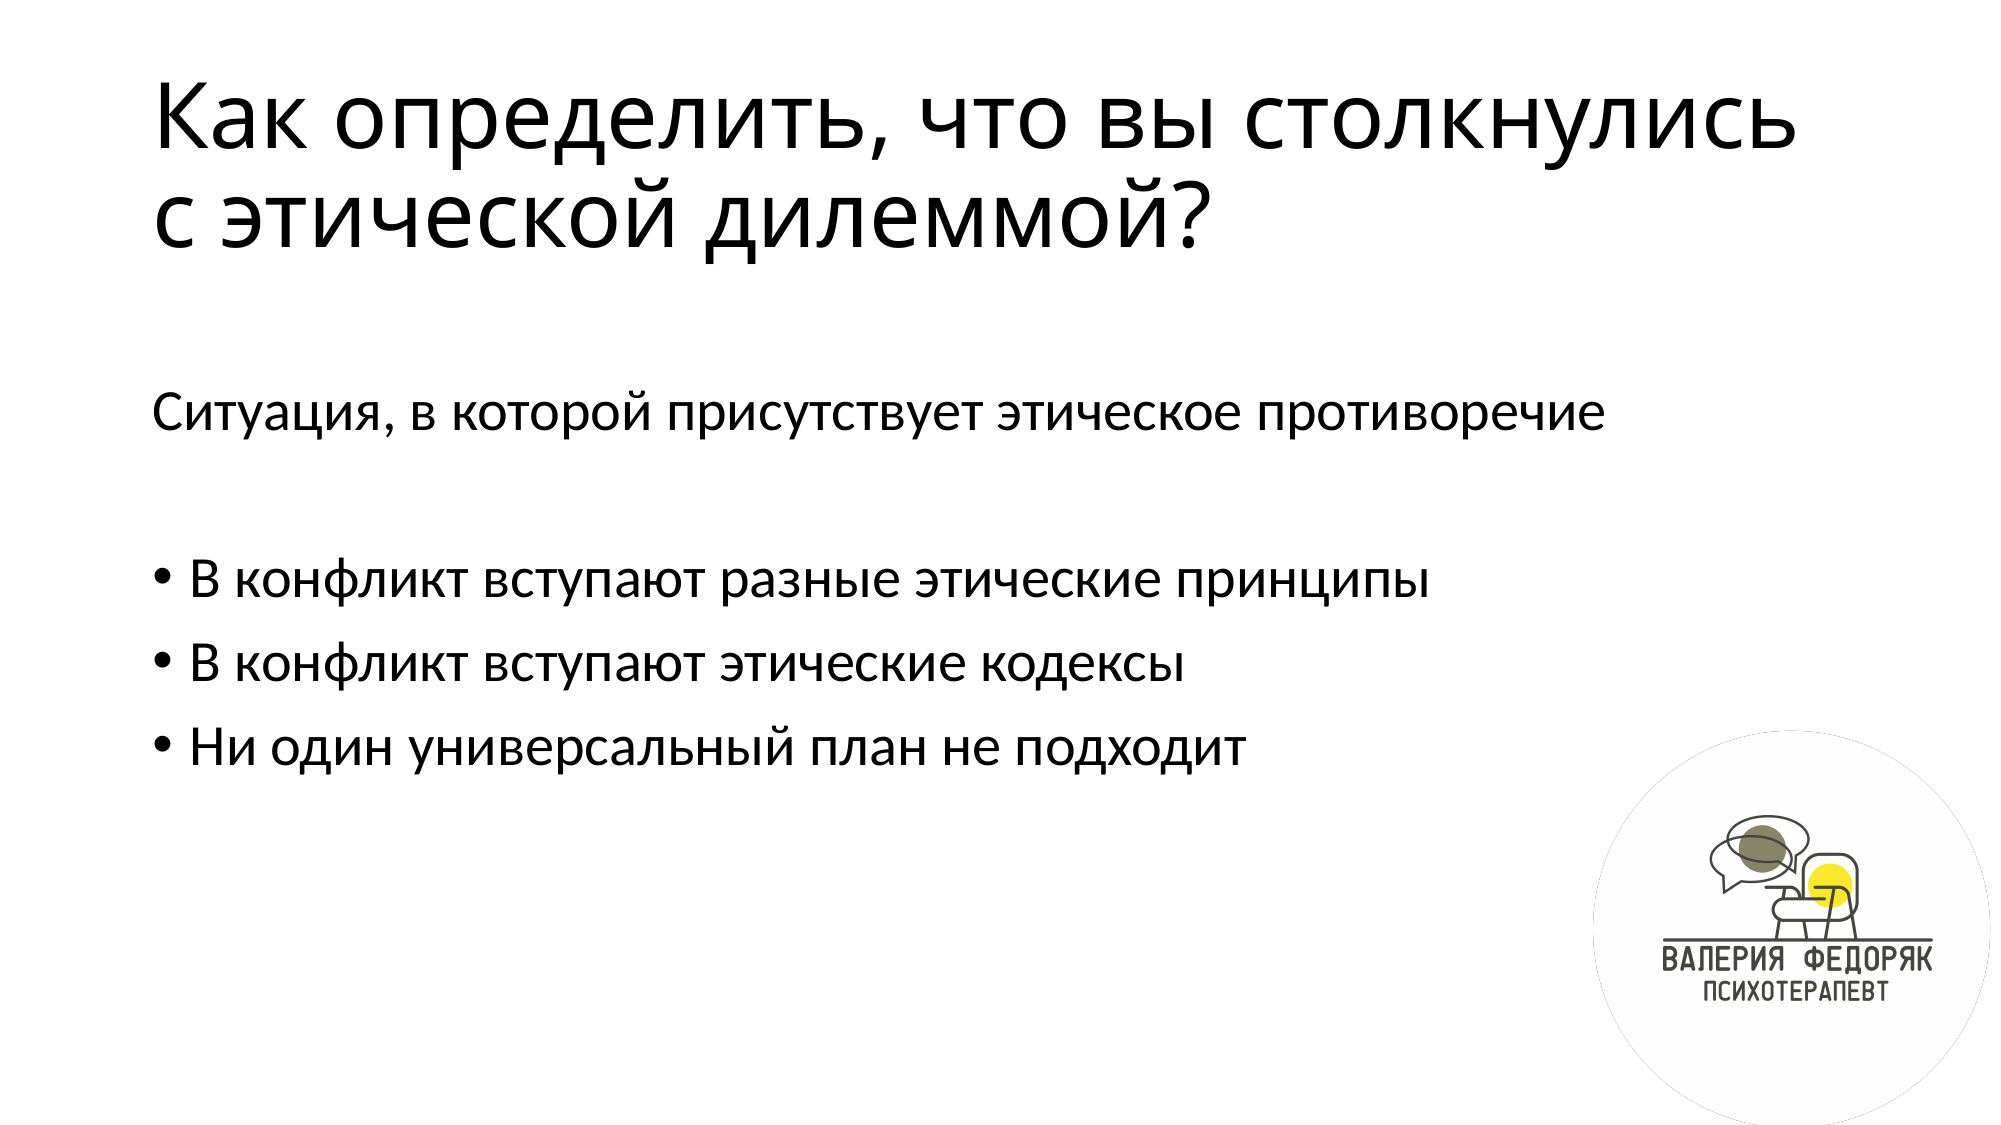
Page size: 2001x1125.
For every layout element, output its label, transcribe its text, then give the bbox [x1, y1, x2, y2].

picture [1583, 718, 2000, 1125]
list Ситуация, в которой присутствует этическое противоречие В конфликт вступают разные этические принципы В конфликт вступают этические кодексы Ни один универсальный план не подходит [137, 372, 1863, 1014]
title Как определить, что вы столкнулись с этической дилеммой? [137, 59, 1863, 278]
